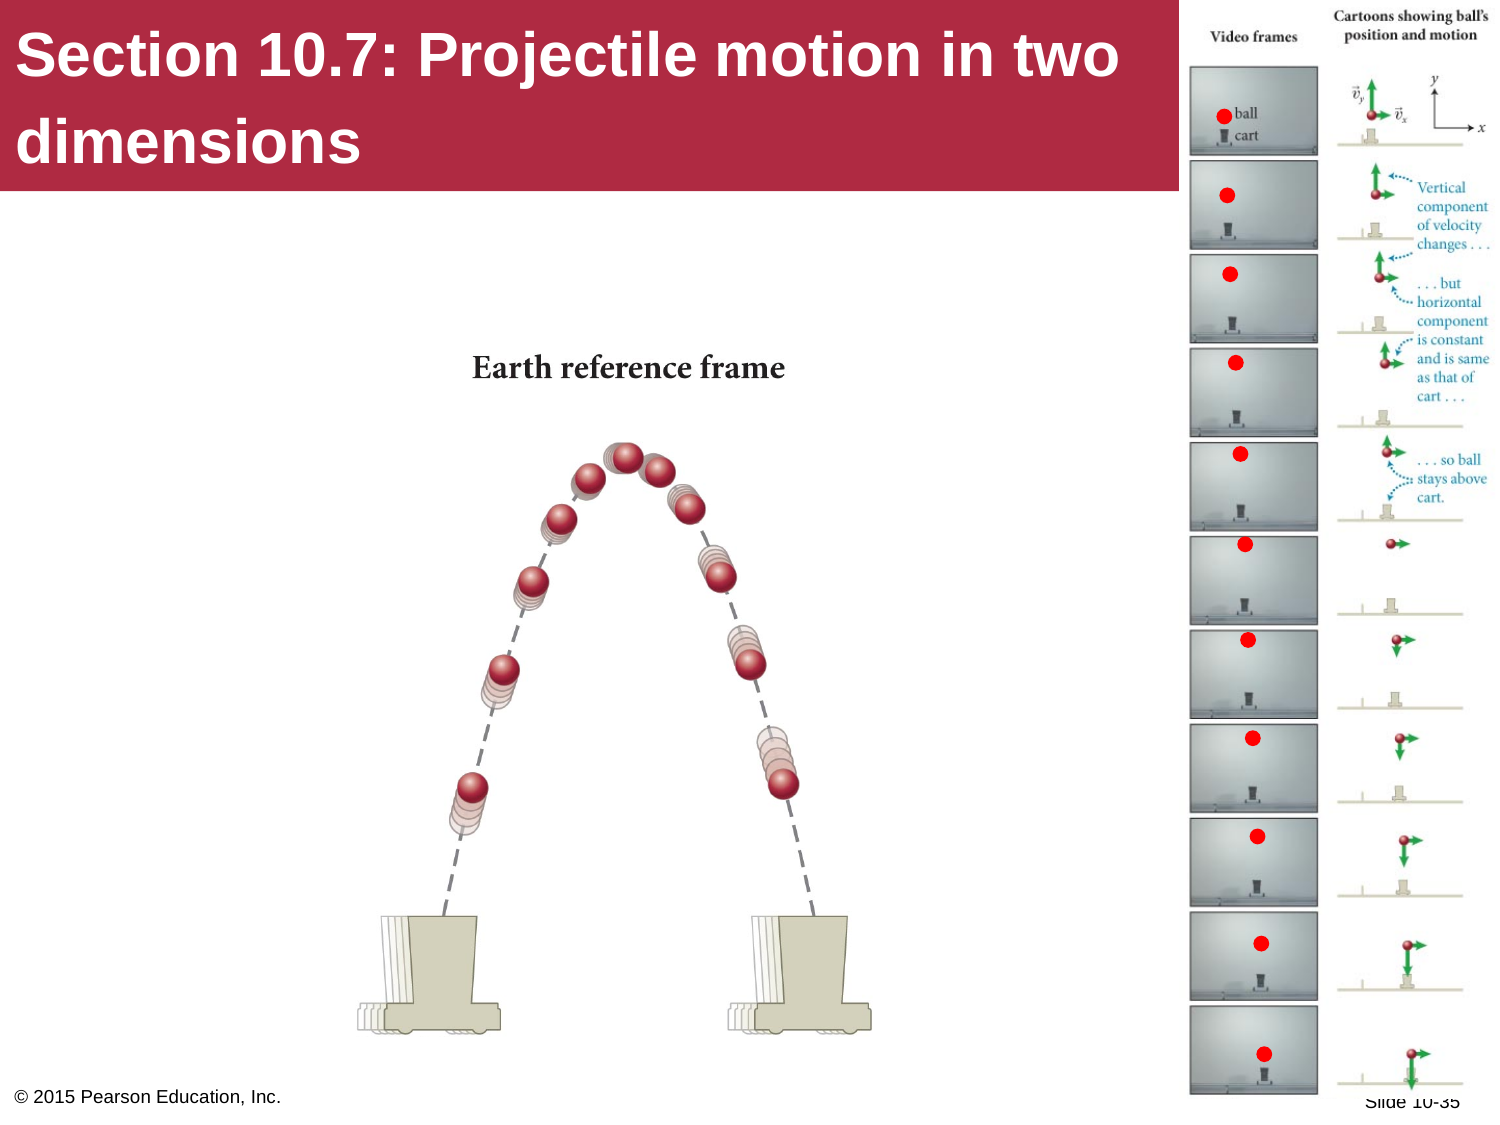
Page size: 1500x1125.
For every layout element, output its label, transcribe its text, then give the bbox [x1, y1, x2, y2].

picture [349, 347, 878, 1038]
picture [1178, 0, 1500, 1099]
list Section 10.7: Projectile motion in two dimensions [0, 0, 1176, 190]
footer © 2015 Pearson Education, Inc. [14, 1084, 900, 1115]
